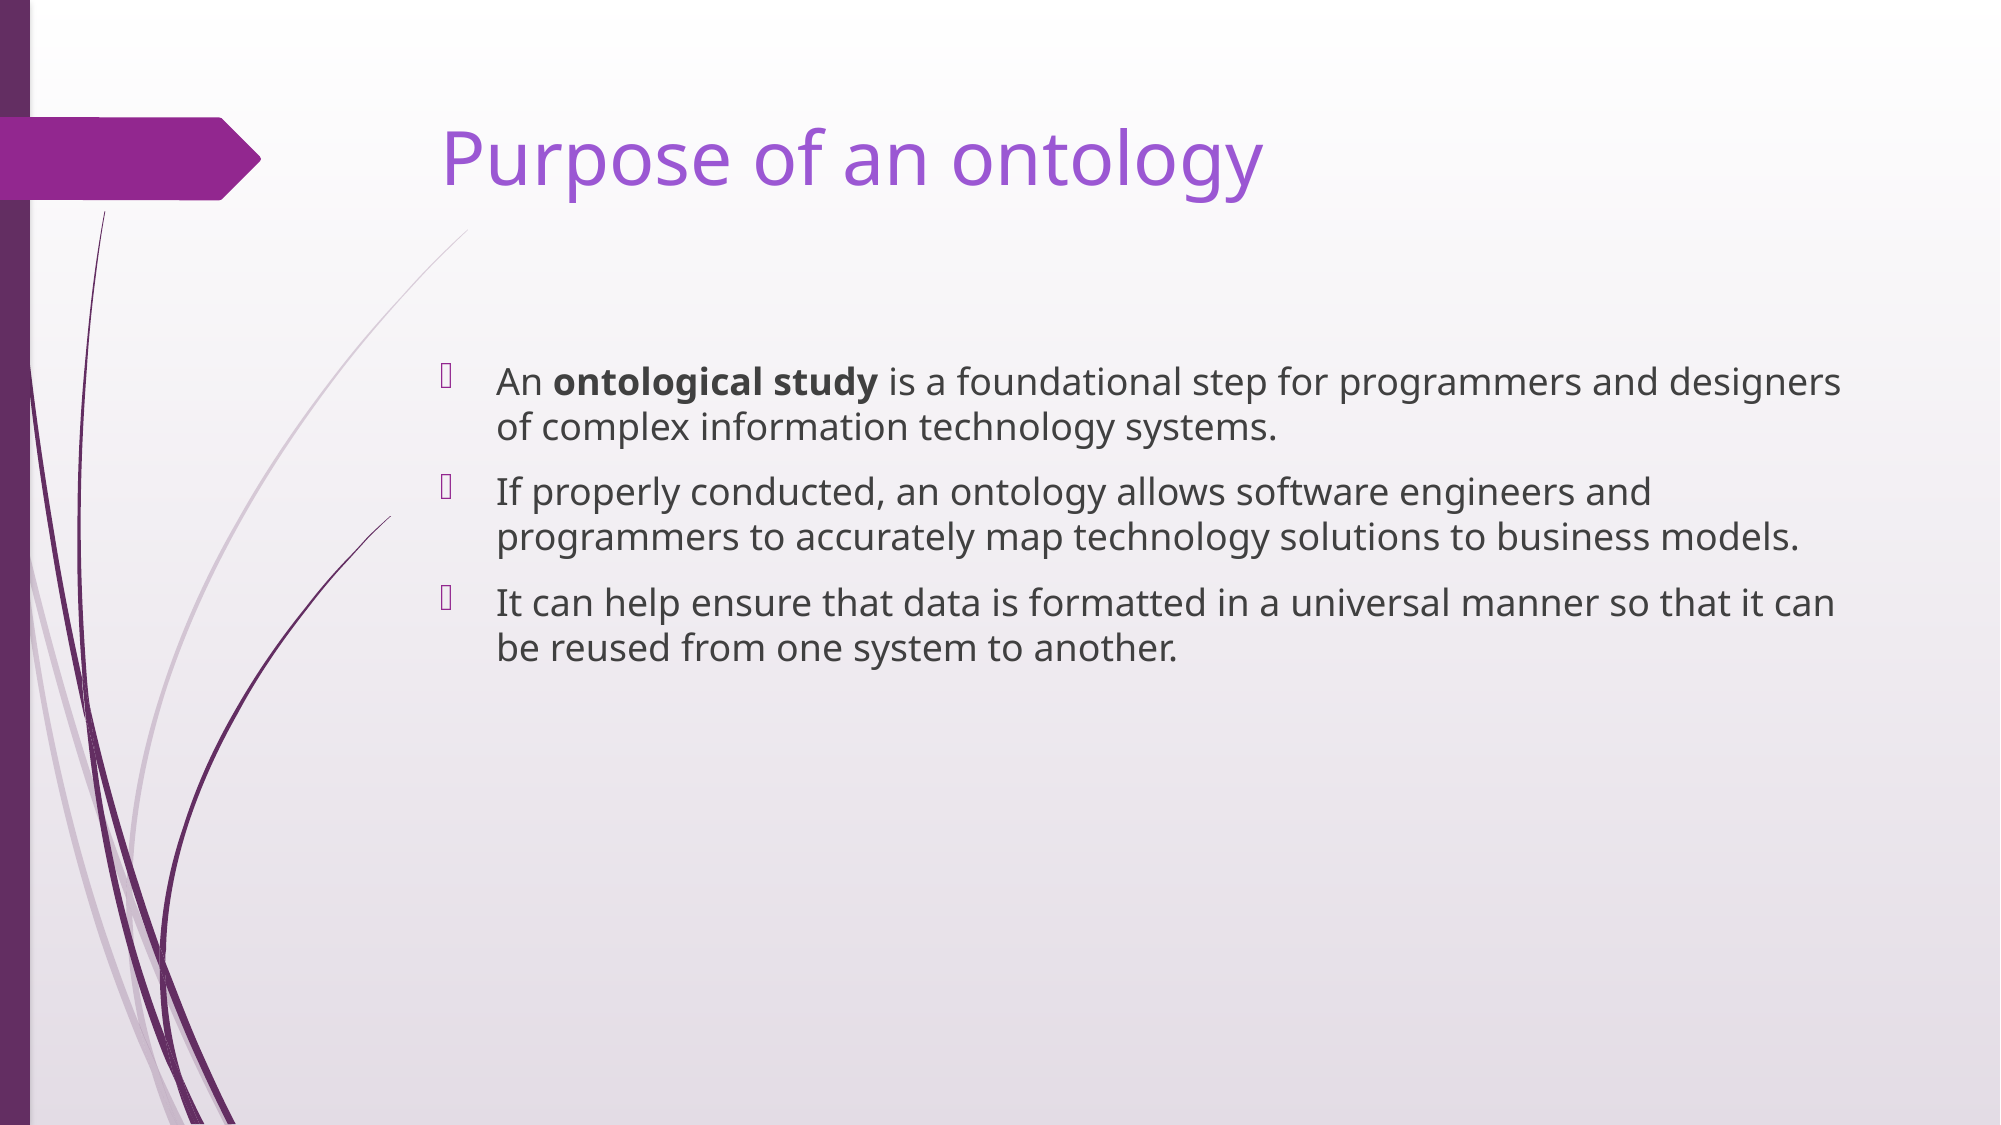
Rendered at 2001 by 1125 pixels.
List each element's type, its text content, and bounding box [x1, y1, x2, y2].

list An ontological study is a foundational step for programmers and designers of complex information technology systems. If properly conducted, an ontology allows software engineers and programmers to accurately map technology solutions to business models. It can help ensure that data is formatted in a universal manner so that it can be reused from one system to another. [424, 350, 1888, 970]
title Purpose of an ontology [425, 102, 1888, 313]
